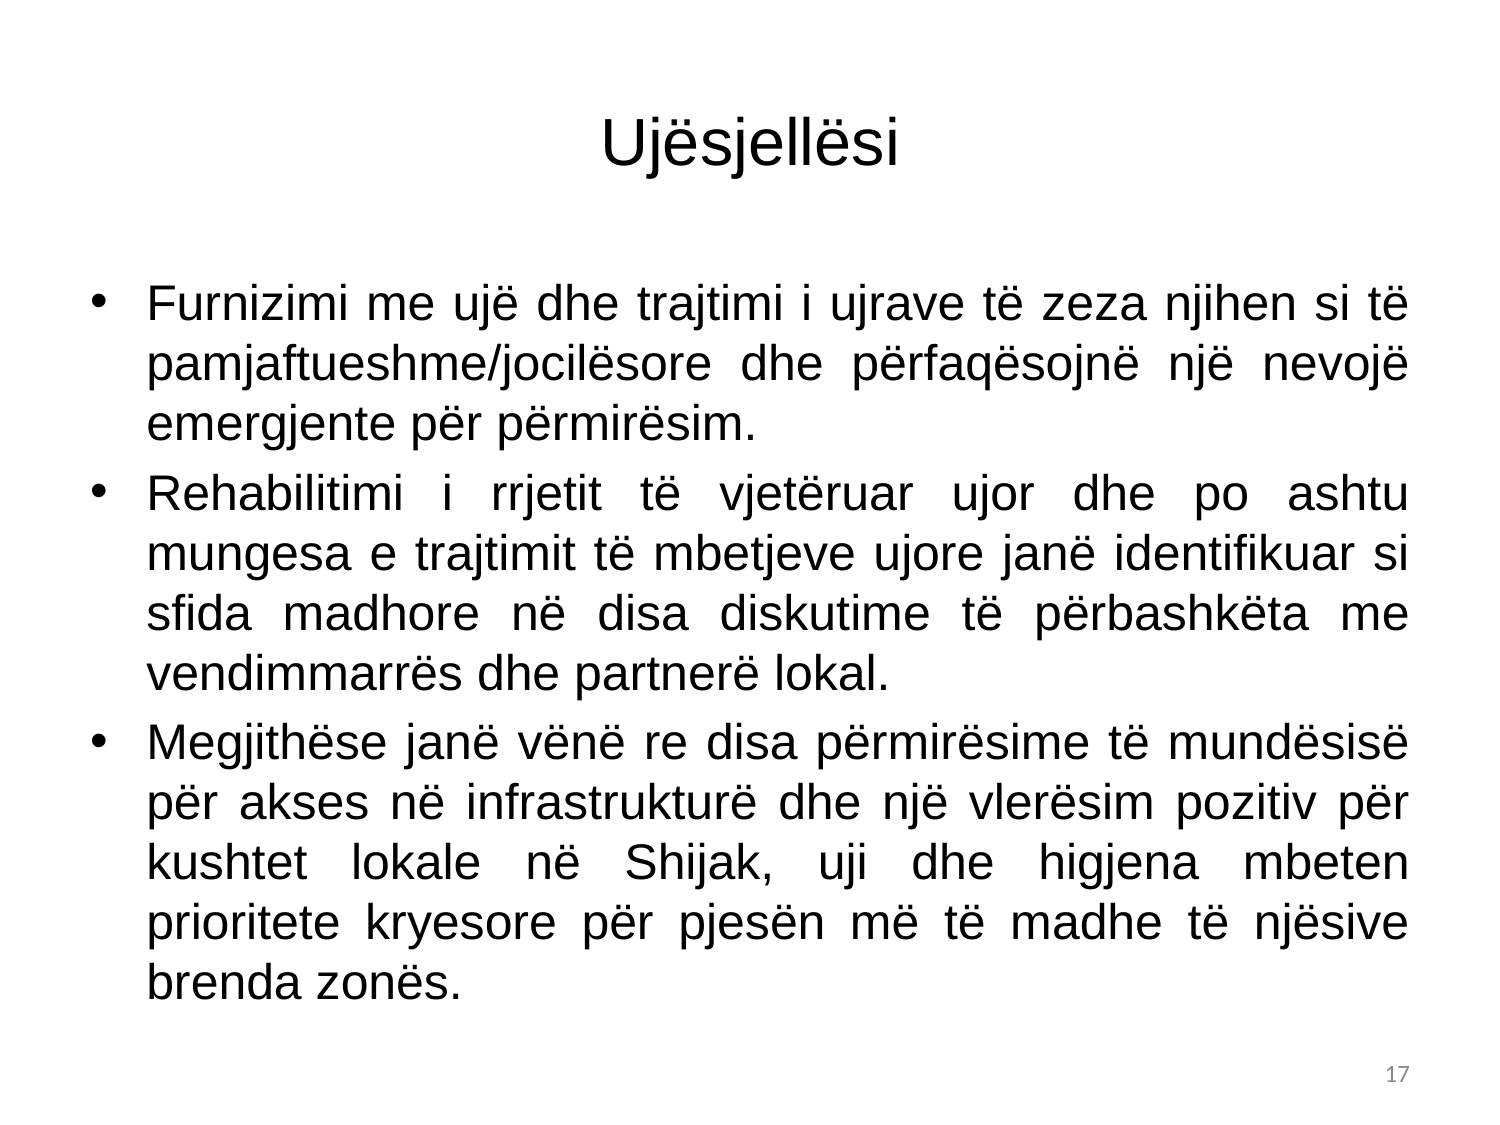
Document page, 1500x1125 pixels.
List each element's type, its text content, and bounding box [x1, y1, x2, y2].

slide_number 17 [1074, 1042, 1425, 1103]
title Ujësjellësi [75, 45, 1425, 233]
list Furnizimi me ujë dhe trajtimi i ujrave të zeza njihen si të pamjaftueshme/jocilësore dhe përfaqësojnë një nevojë emergjente për përmirësim. Rehabilitimi i rrjetit të vjetëruar ujor dhe po ashtu mungesa e trajtimit të mbetjeve ujore janë identiﬁkuar si sﬁda madhore në disa diskutime të përbashkëta me vendimmarrës dhe partnerë lokal. Megjithëse janë vënë re disa përmirësime të mundësisë për akses në infrastrukturë dhe një vlerësim pozitiv për kushtet lokale në Shijak, uji dhe higjena mbeten prioritete kryesore për pjesën më të madhe të njësive brenda zonës. [75, 262, 1425, 1005]
